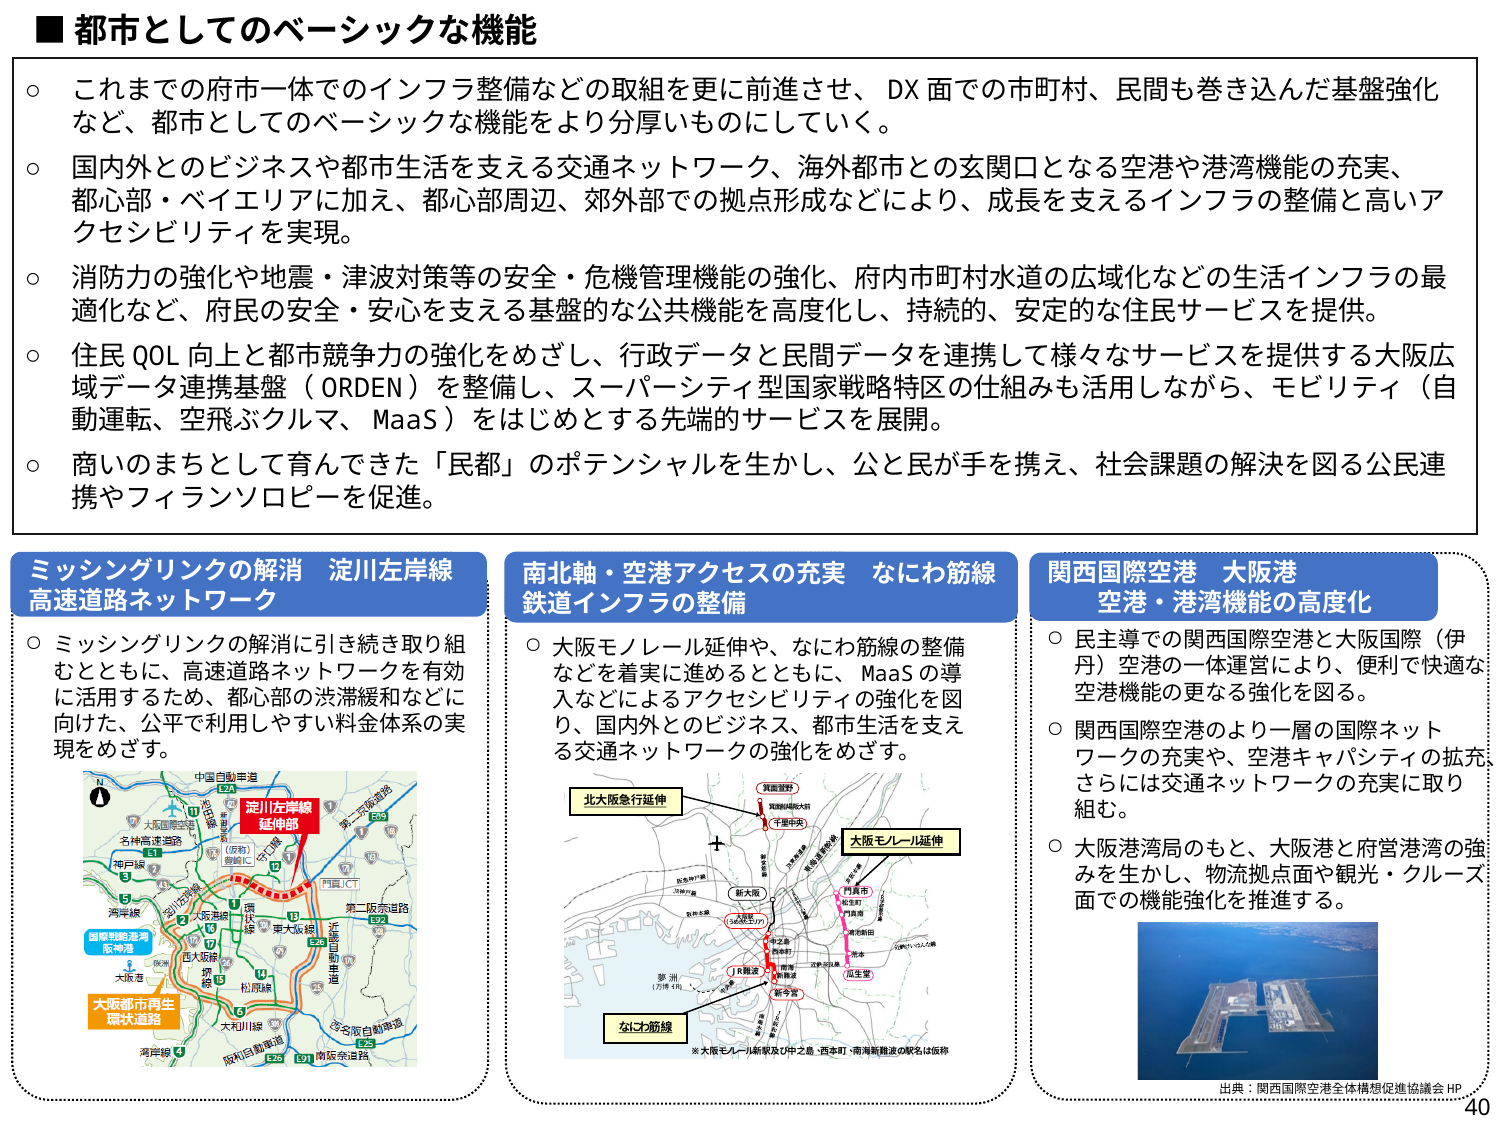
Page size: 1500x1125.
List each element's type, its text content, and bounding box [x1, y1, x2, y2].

text_box 関西国際空港 大阪港 空港・港湾機能の高度化 [1028, 551, 1439, 622]
text_box これまでの府市一体でのインフラ整備などの取組を更に前進させ、DX面での市町村、民間も巻き込んだ基盤強化など、都市としてのベーシックな機能をより分厚いものにしていく。 国内外とのビジネスや都市生活を支える交通ネットワーク、海外都市との玄関口となる空港や港湾機能の充実、 都心部・ベイエリアに加え、都心部周辺、郊外部での拠点形成などにより、成長を支えるインフラの整備と高いアクセシビリティを実現。 消防力の強化や地震・津波対策等の安全・危機管理機能の強化、府内市町村水道の広域化などの生活インフラの最適化など、府民の安全・安心を支える基盤的な公共機能を高度化し、持続的、安定的な住民サービスを提供。 住民QOL向上と都市競争力の強化をめざし、行政データと民間データを連携して様々なサービスを提供する大阪広域データ連携基盤（ORDEN）を整備し、スーパーシティ型国家戦略特区の仕組みも活用しながら、モビリティ（自動運転、空飛ぶクルマ、MaaS）をはじめとする先端的サービスを展開。 商いのまちとして育んできた「民都」のポテンシャルを生かし、公と民が手を携え、社会課題の解決を図る公民連携やフィランソロピーを促進。 [12, 57, 1478, 535]
text_box [1378, 923, 1490, 1078]
text_box ■ 都市としてのベーシックな機能 [0, 2, 786, 57]
slide_number 40 [1382, 1078, 1500, 1125]
picture [1137, 922, 1378, 1080]
picture [564, 773, 961, 1059]
text_box [504, 620, 1017, 1105]
text_box 南北軸・空港アクセスの充実 なにわ筋線 鉄道インフラの整備 [503, 550, 1020, 624]
text_box ミッシングリンクの解消 淀川左岸線 高速道路ネットワーク [9, 550, 489, 618]
text_box ミッシングリンクの解消に引き続き取り組むとともに、高速道路ネットワークを有効に活用するため、都心部の渋滞緩和などに向けた、公平で利用しやすい料金体系の実現をめざす。 [5, 621, 488, 772]
text_box [1432, 552, 1490, 616]
text_box [11, 605, 490, 1101]
text_box [1030, 923, 1137, 1101]
picture [82, 771, 417, 1067]
text_box 民主導での関西国際空港と大阪国際（伊丹）空港の一体運営により、便利で快適な空港機能の更なる強化を図る。 関西国際空港のより一層の国際ネットワークの充実や、空港キャパシティの拡充、さらには交通ネットワークの充実に取り組む。 大阪港湾局のもと、大阪港と府営港湾の強みを生かし、物流拠点面や観光・クルーズ面での機能強化を推進する。 [1027, 616, 1500, 923]
text_box 大阪モノレール延伸や、なにわ筋線の整備などを着実に進めるとともに、MaaSの導入などによるアクセシビリティの強化を図り、国内外とのビジネス、都市生活を支える交通ネットワークの強化をめざす。 [505, 623, 992, 775]
text_box 出典：関西国際空港全体構想促進協議会HP [1128, 1073, 1477, 1103]
